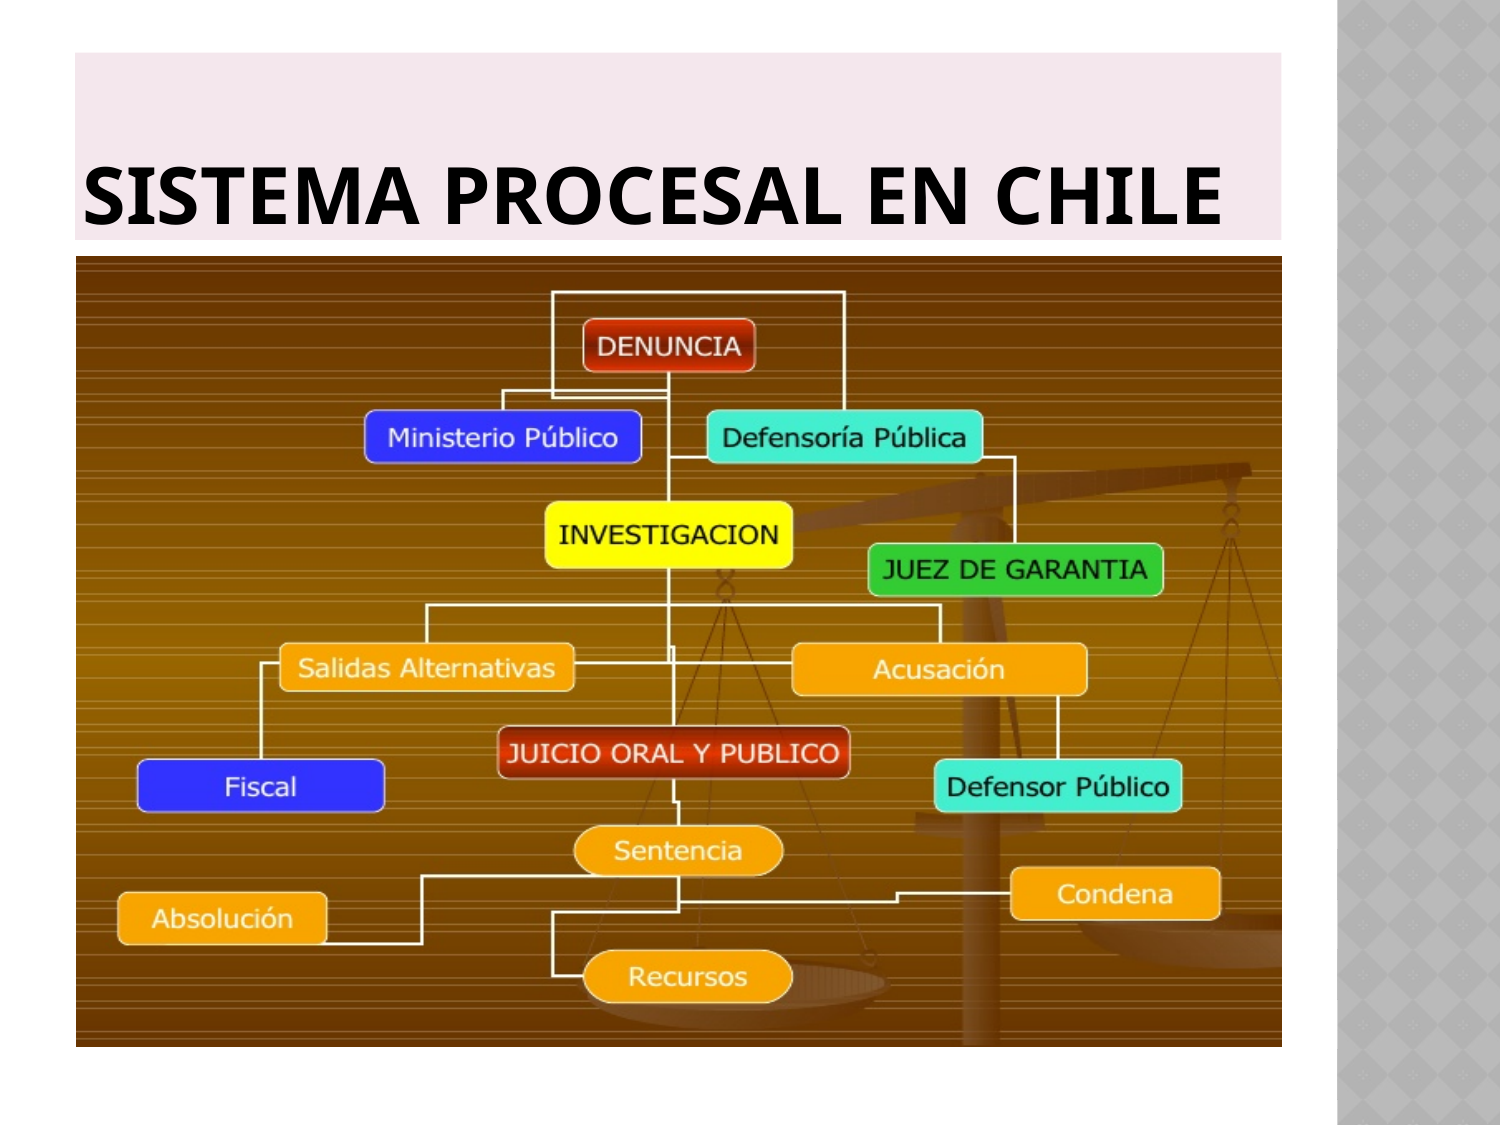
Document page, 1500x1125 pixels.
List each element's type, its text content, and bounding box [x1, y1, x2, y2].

title SISTEMA PROCESAL EN CHILE [75, 52, 1282, 240]
picture [76, 256, 1282, 1048]
